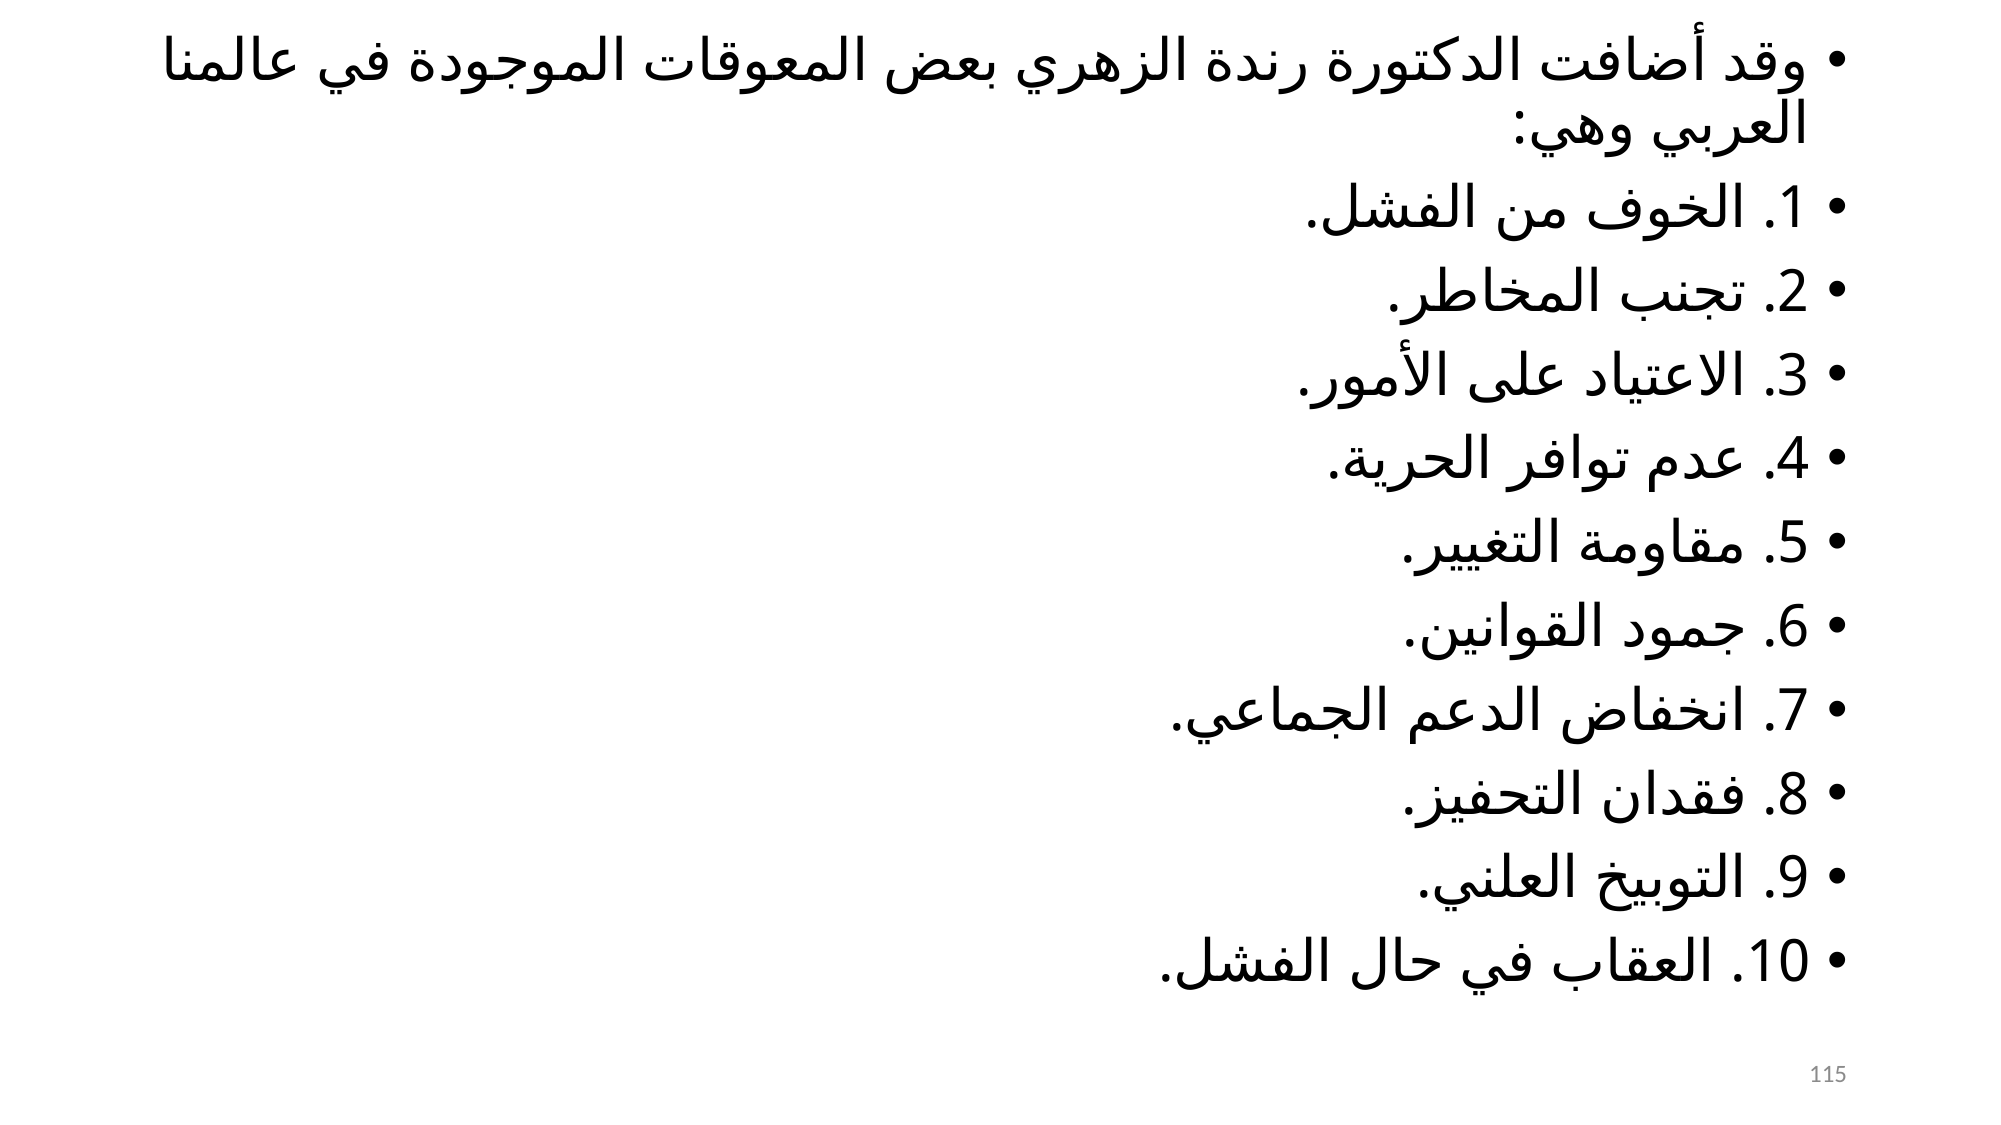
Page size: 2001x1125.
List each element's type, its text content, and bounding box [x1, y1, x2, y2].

slide_number 115 [1412, 1042, 1863, 1103]
list وقد أضافت الدكتورة رندة الزهري بعض المعوقات الموجودة في عالمنا العربي وهي: 1. الخوف من الفشل. 2. تجنب المخاطر. 3. الاعتياد على الأمور. 4. عدم توافر الحرية. 5. مقاومة التغيير. 6. جمود القوانين. 7. انخفاض الدعم الجماعي. 8. فقدان التحفيز. 9. التوبيخ العلني. 10. العقاب في حال الفشل. [137, 22, 1863, 1014]
